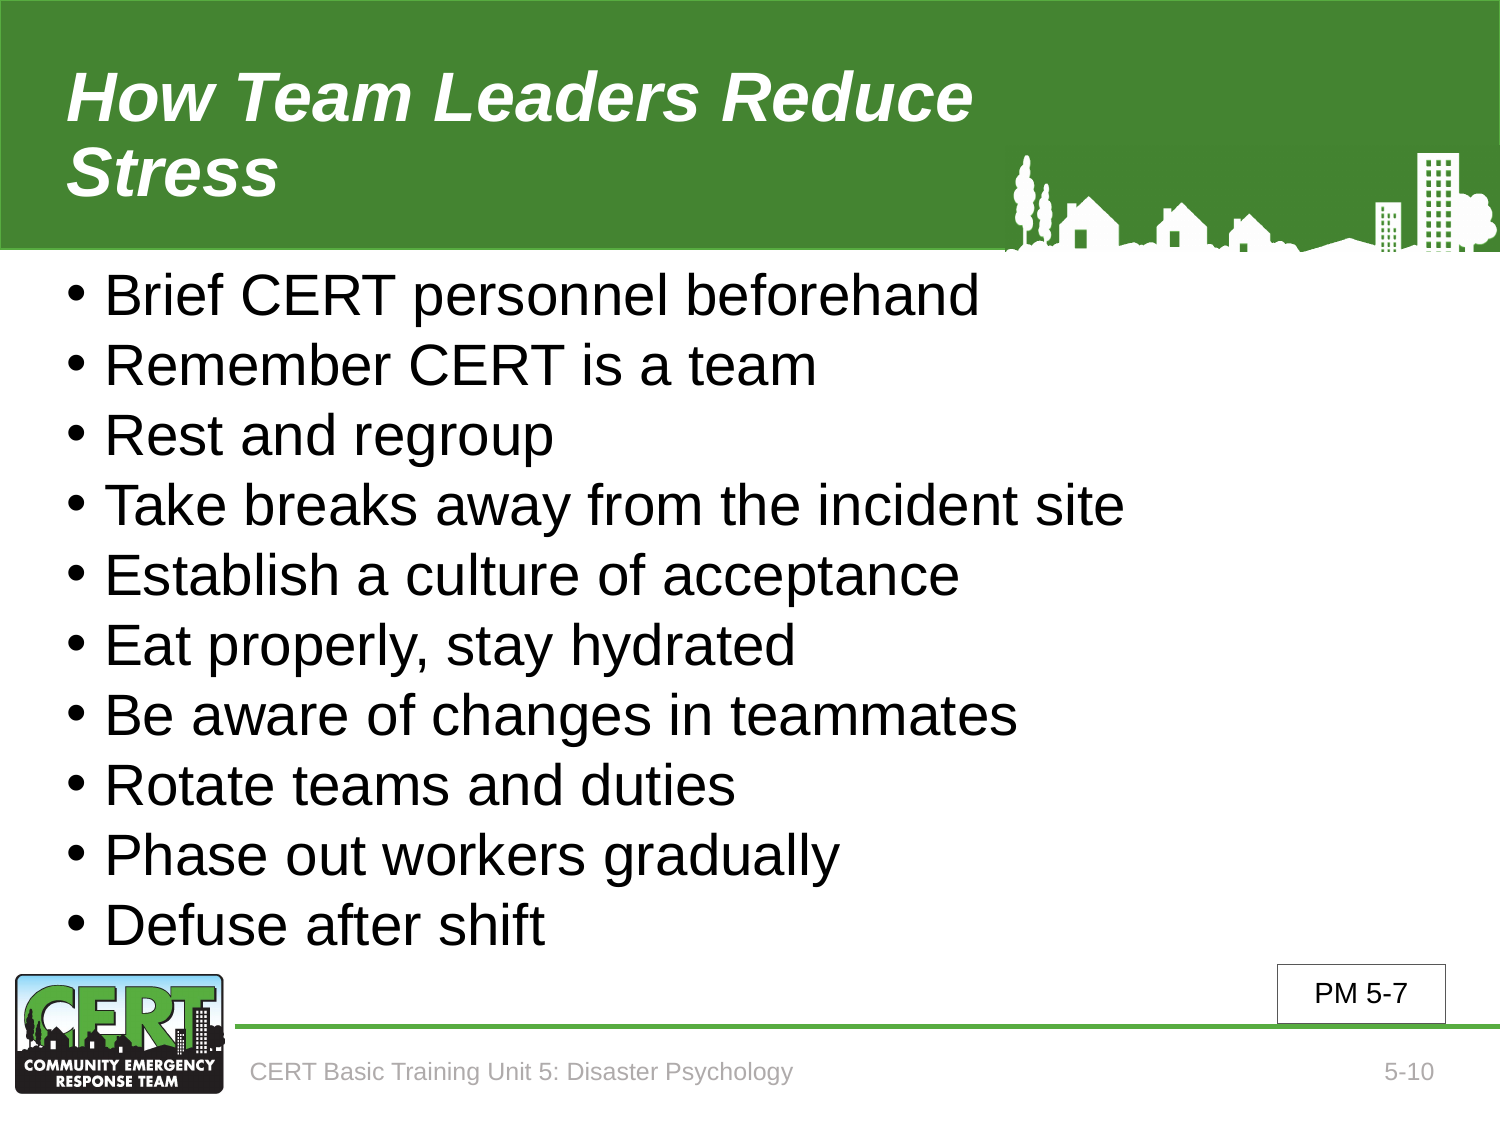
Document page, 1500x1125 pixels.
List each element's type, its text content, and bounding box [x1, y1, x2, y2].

picture [14, 973, 225, 1094]
picture [1005, 145, 1500, 252]
list 5-10 [1153, 1047, 1450, 1098]
title How Team Leaders Reduce Stress [51, 52, 1005, 220]
list Brief CERT personnel beforehand Remember CERT is a team Rest and regroup Take breaks away from the incident site Establish a culture of acceptance Eat properly, stay hydrated Be aware of changes in teammates Rotate teams and duties Phase out workers gradually Defuse after shift [51, 249, 1449, 1034]
list CERT Basic Training Unit 5: Disaster Psychology [234, 1047, 963, 1098]
list PM 5-7 [1277, 964, 1446, 1024]
